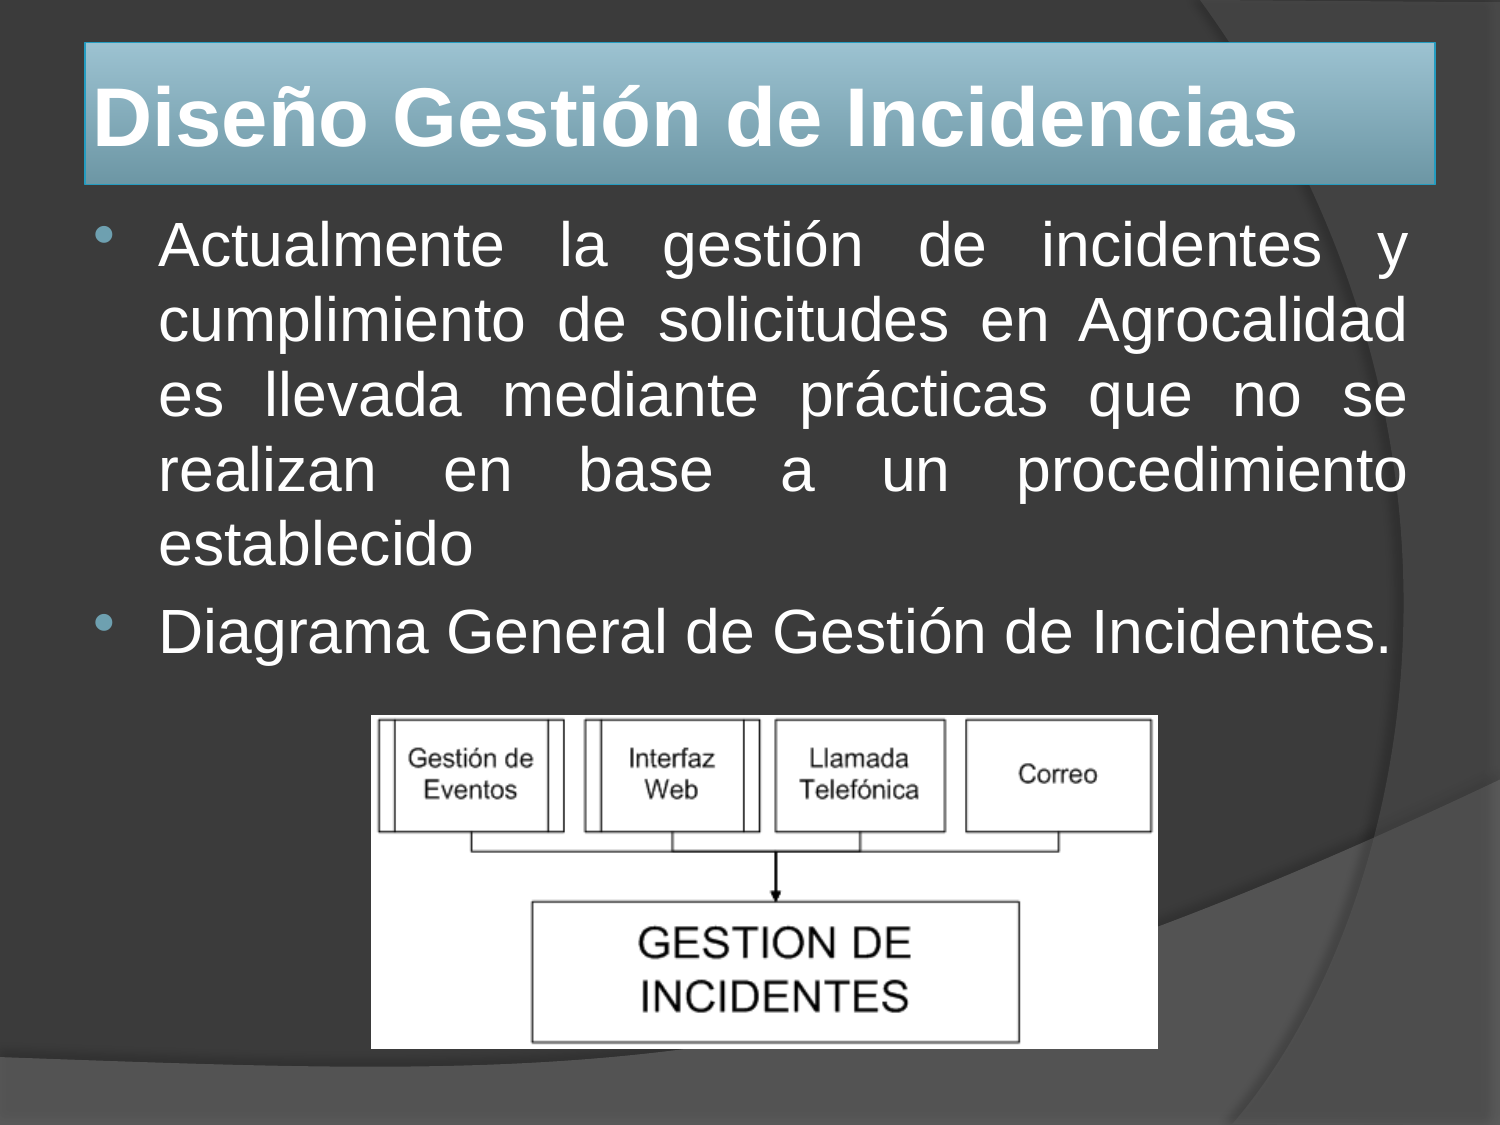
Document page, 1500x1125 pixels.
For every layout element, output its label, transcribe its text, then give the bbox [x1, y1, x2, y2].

list Actualmente la gestión de incidentes y cumplimiento de solicitudes en Agrocalidad es llevada mediante prácticas que no se realizan en base a un procedimiento establecido Diagrama General de Gestión de Incidentes. [75, 196, 1425, 1038]
title Diseño Gestión de Incidencias [84, 42, 1436, 185]
picture [371, 715, 1159, 1050]
